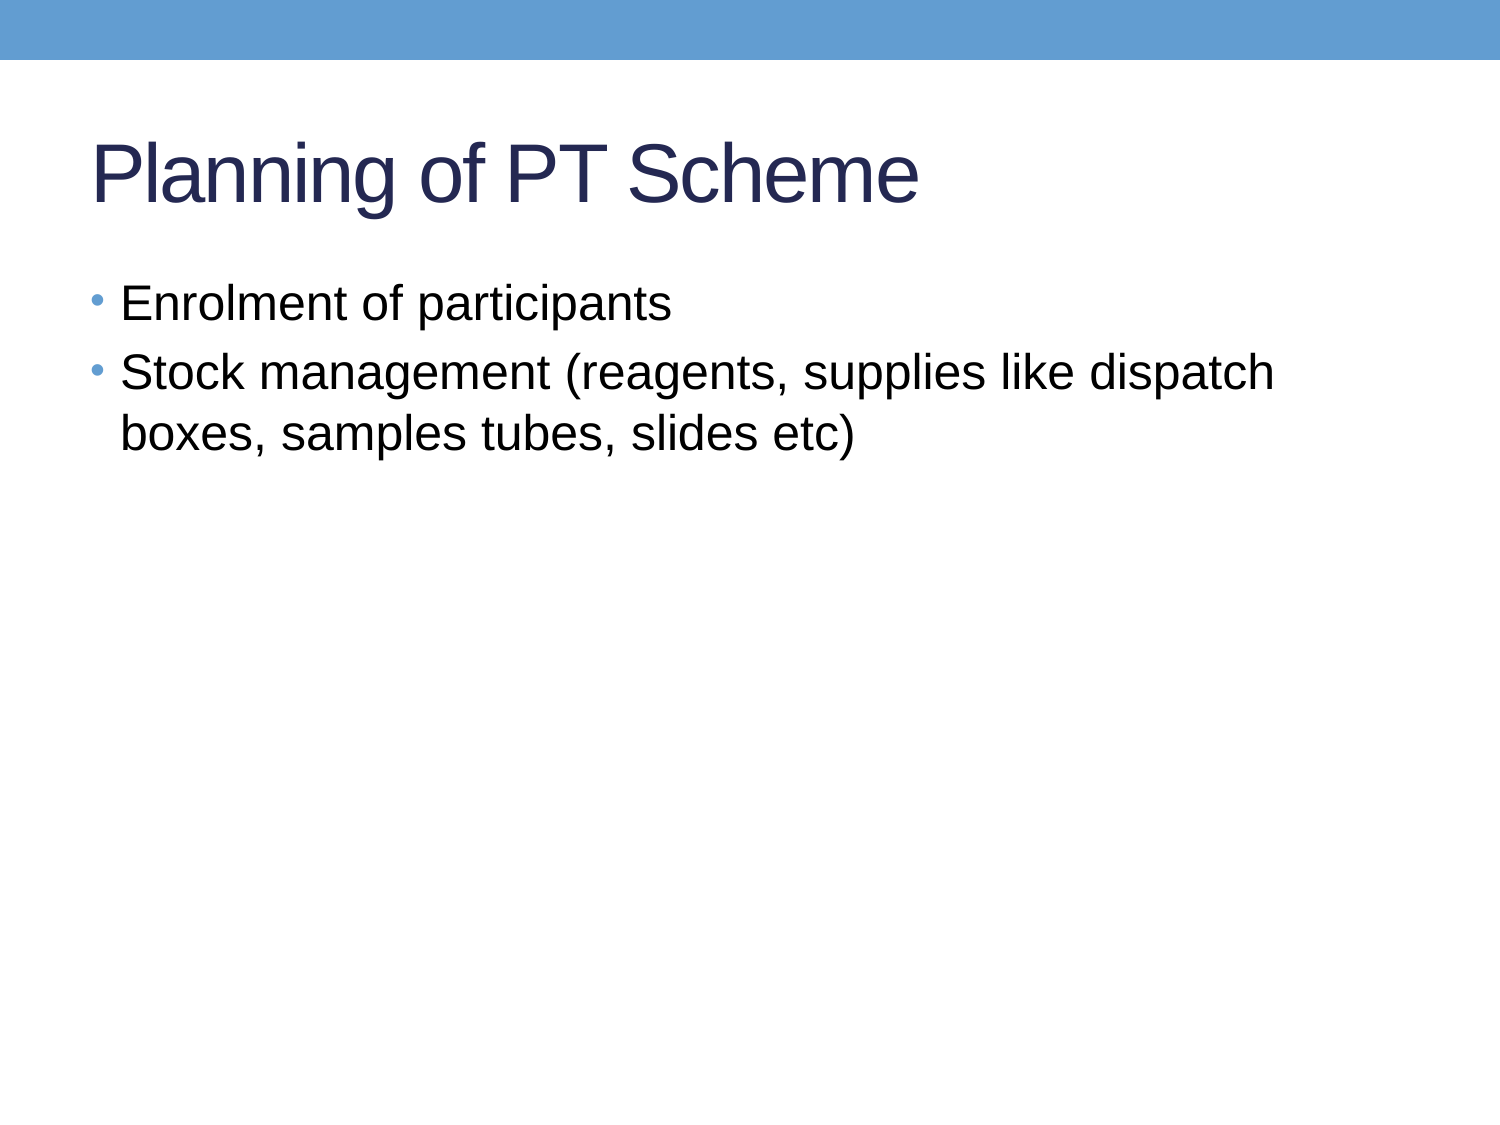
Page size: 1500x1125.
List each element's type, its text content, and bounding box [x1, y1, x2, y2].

title Planning of PT Scheme [75, 87, 1425, 250]
list Enrolment of participants Stock management (reagents, supplies like dispatch boxes, samples tubes, slides etc) [75, 262, 1425, 1063]
